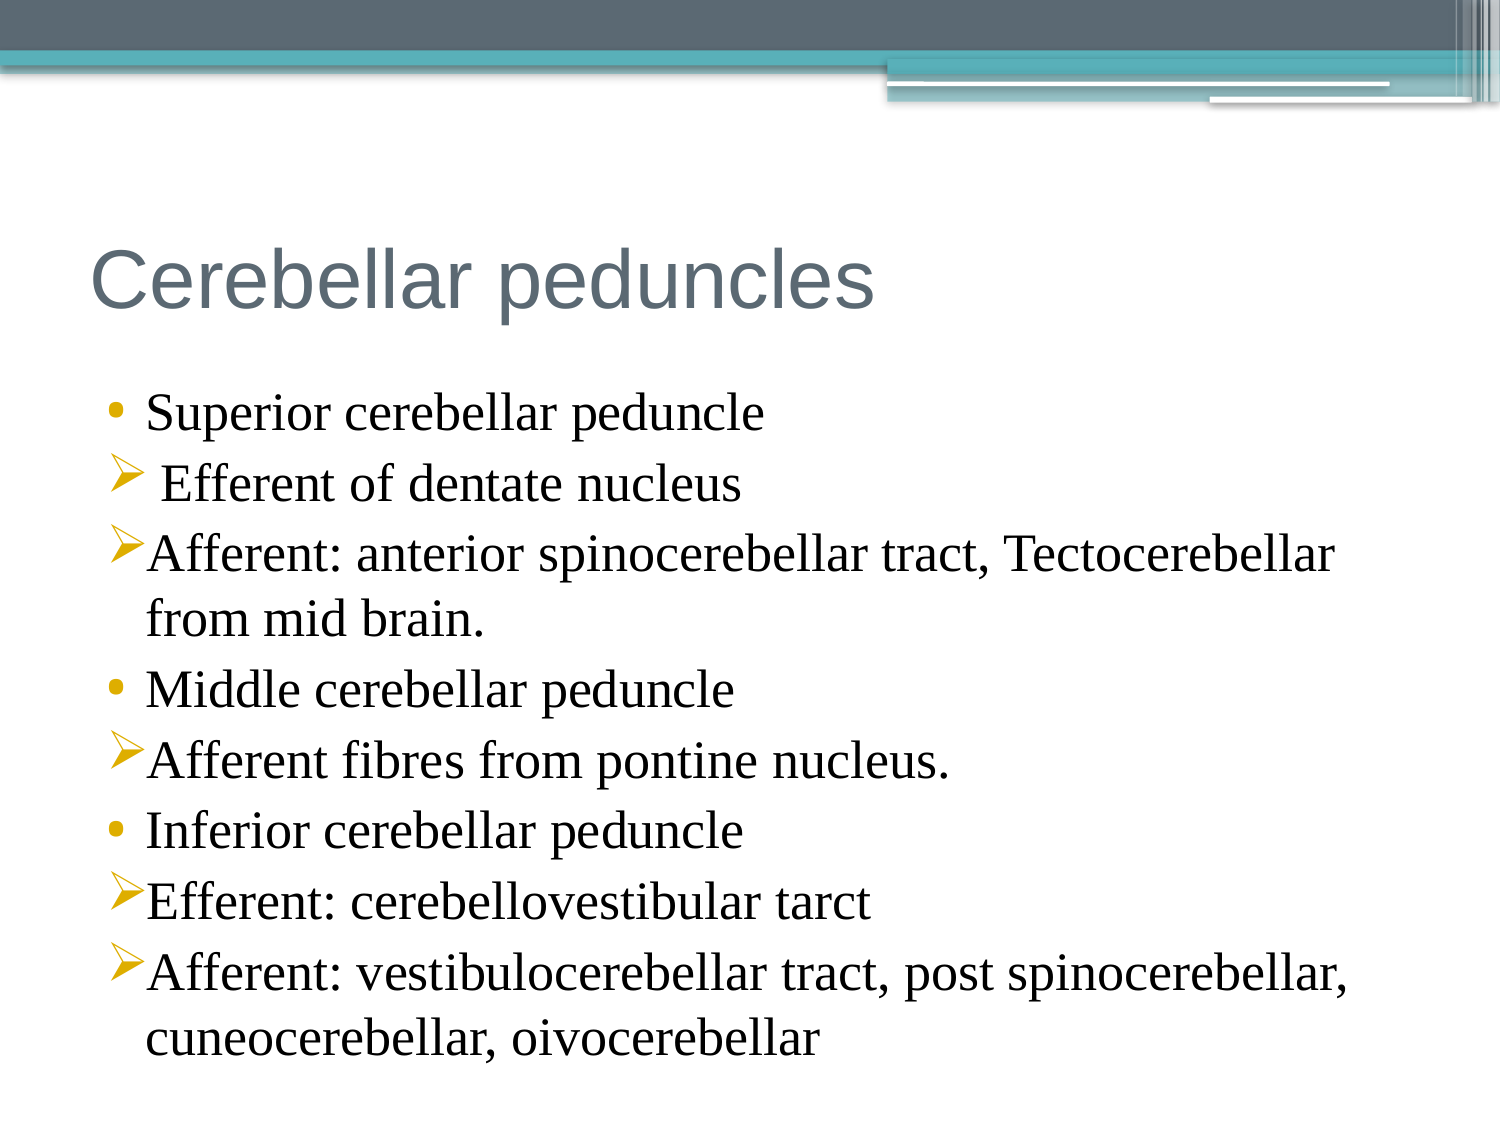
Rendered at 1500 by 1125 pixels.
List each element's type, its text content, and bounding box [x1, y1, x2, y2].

title Cerebellar peduncles [75, 187, 1425, 363]
list Superior cerebellar peduncle Efferent of dentate nucleus Afferent: anterior spinocerebellar tract, Tectocerebellar from mid brain. Middle cerebellar peduncle Afferent fibres from pontine nucleus. Inferior cerebellar peduncle Efferent: cerebellovestibular tarct Afferent: vestibulocerebellar tract, post spinocerebellar, cuneocerebellar, oivocerebellar [75, 368, 1425, 1079]
